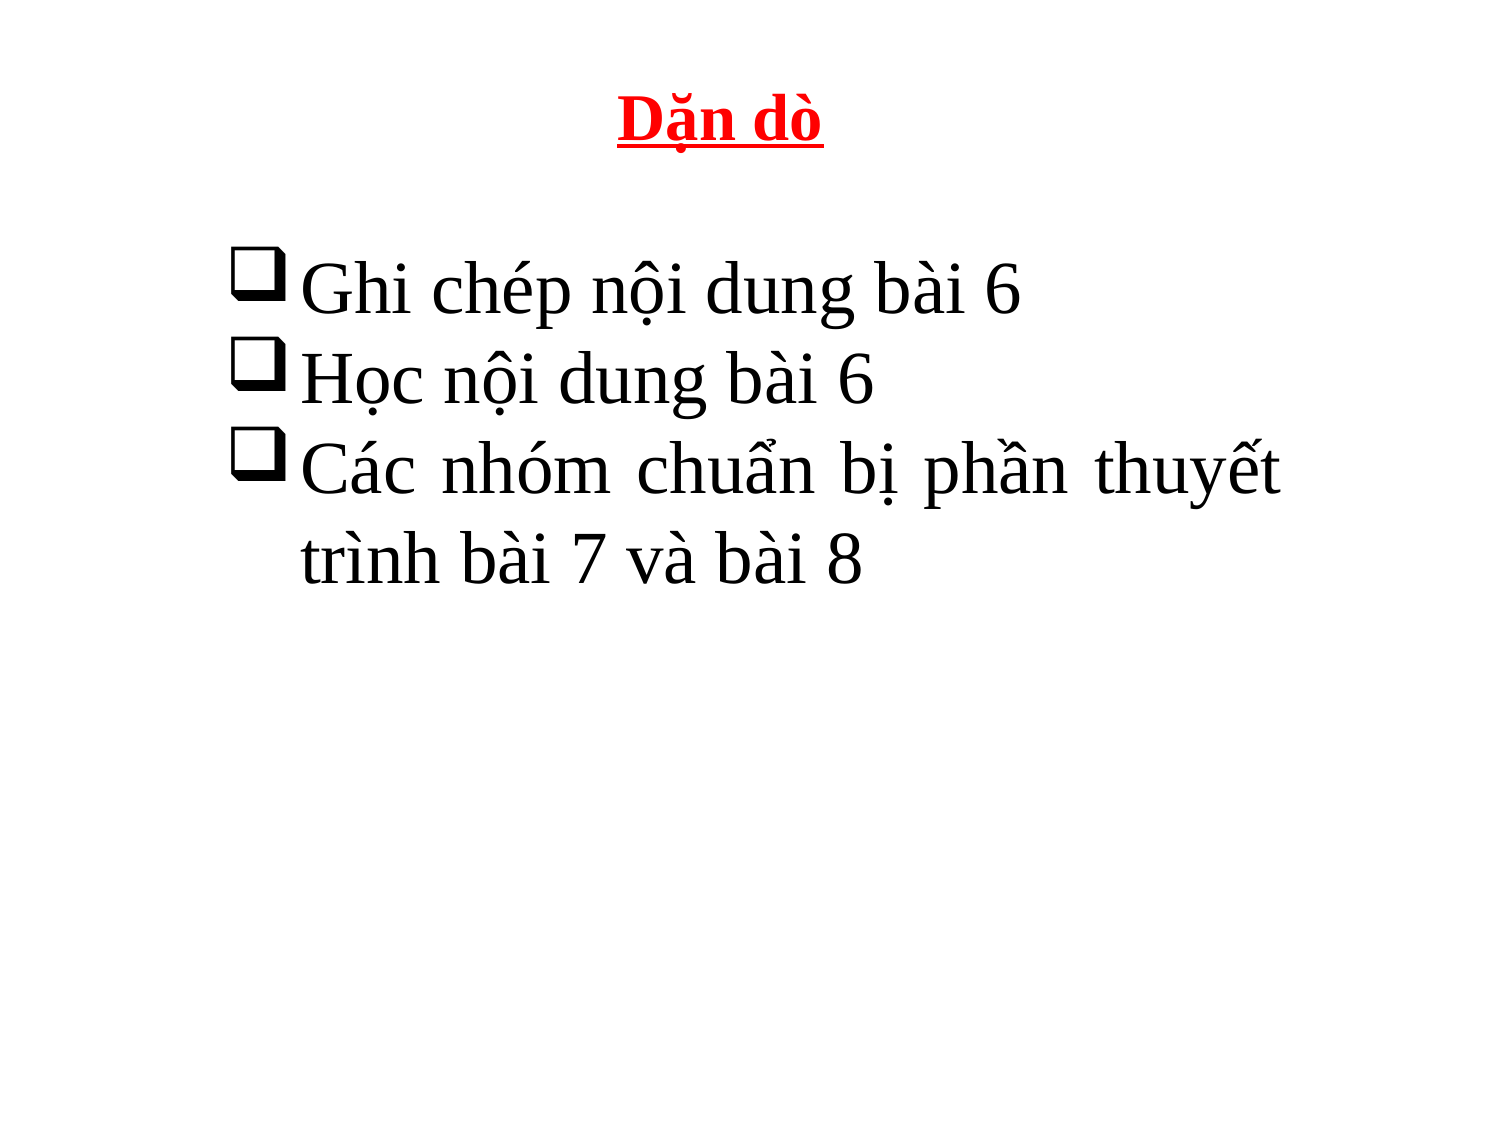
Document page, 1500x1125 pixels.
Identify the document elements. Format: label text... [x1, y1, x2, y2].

text_box Ghi chép nội dung bài 6 Học nội dung bài 6 Các nhóm chuẩn bị phần thuyết trình bài 7 và bài 8 [210, 231, 1297, 607]
text_box Dặn dò [549, 66, 892, 161]
